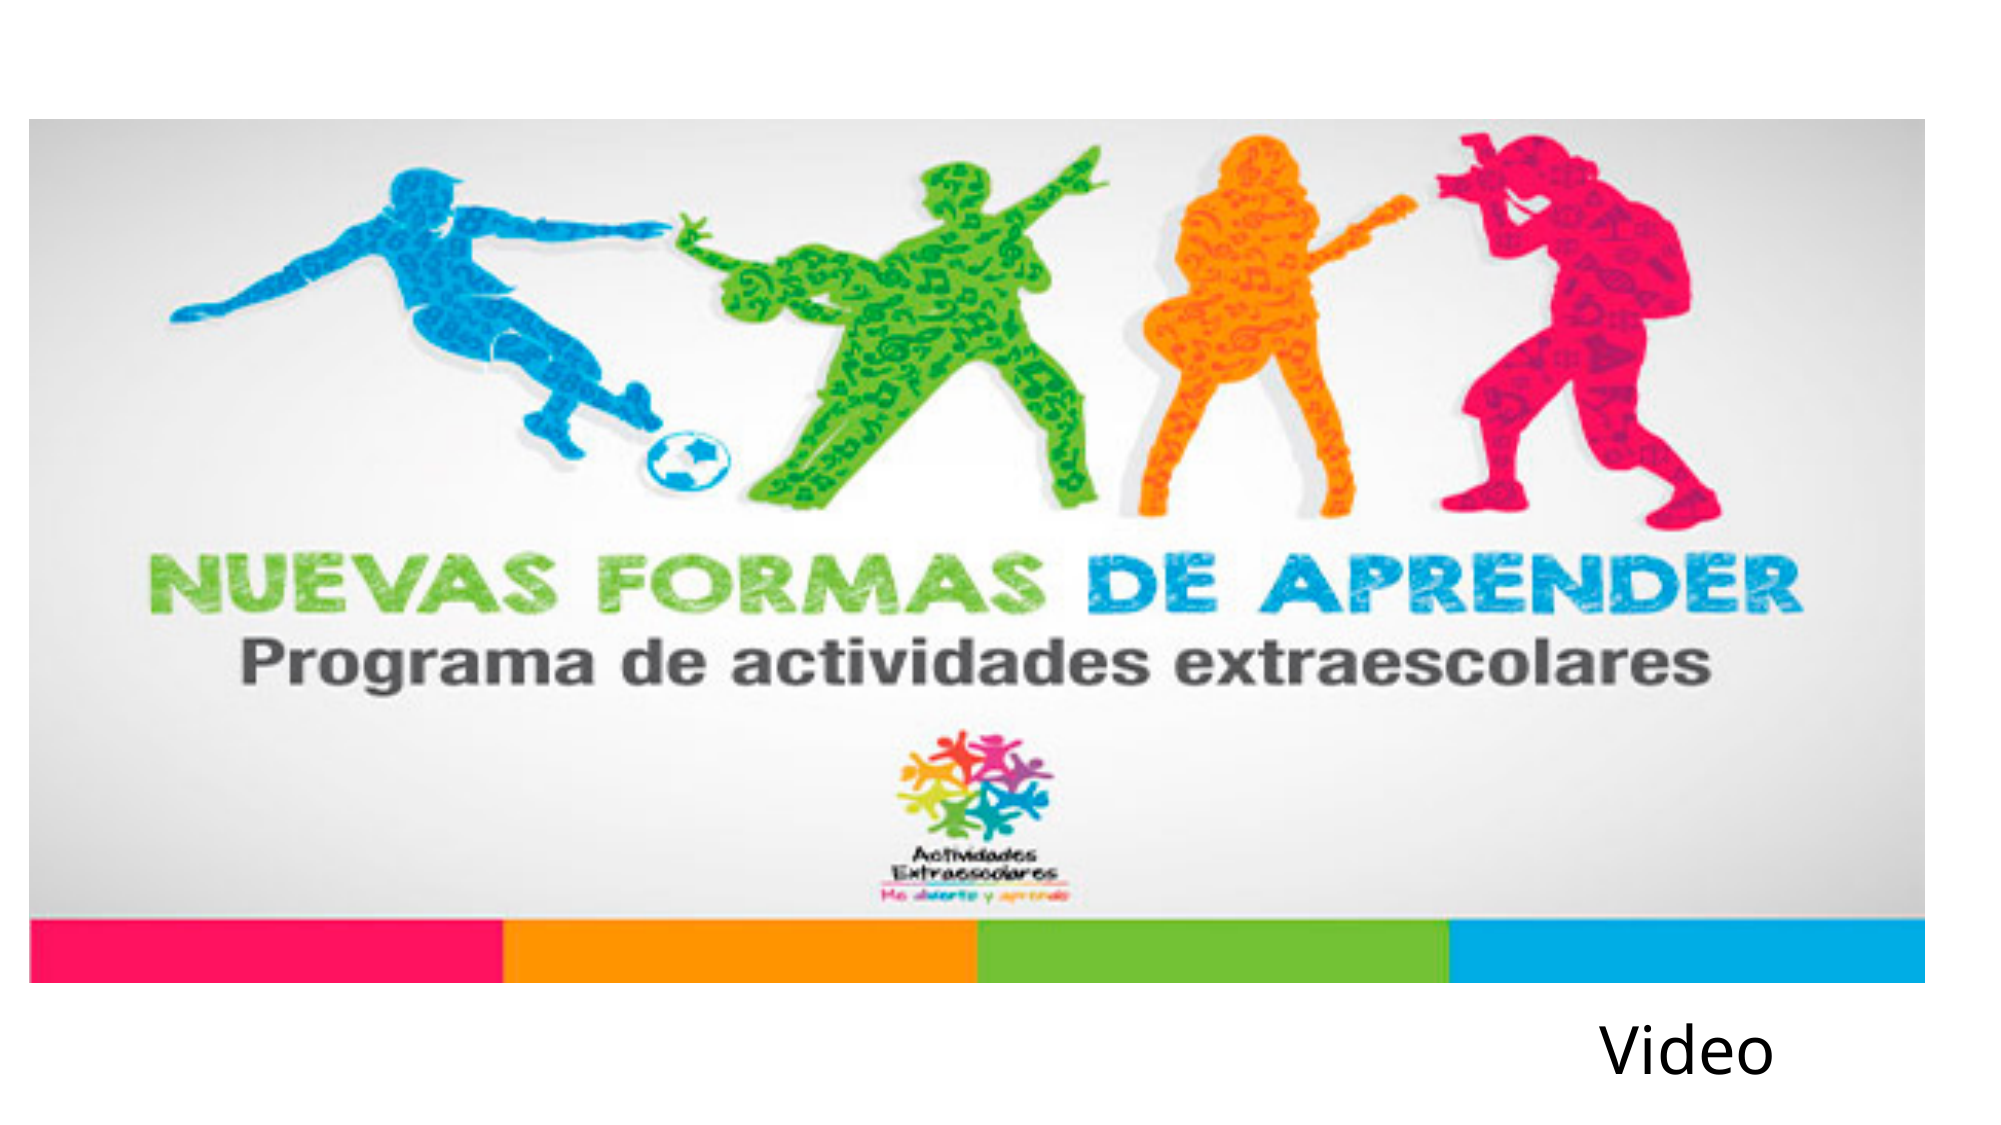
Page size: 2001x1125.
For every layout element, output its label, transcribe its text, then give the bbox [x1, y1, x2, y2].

text_box Video [1585, 1000, 1821, 1095]
picture [29, 119, 1925, 983]
